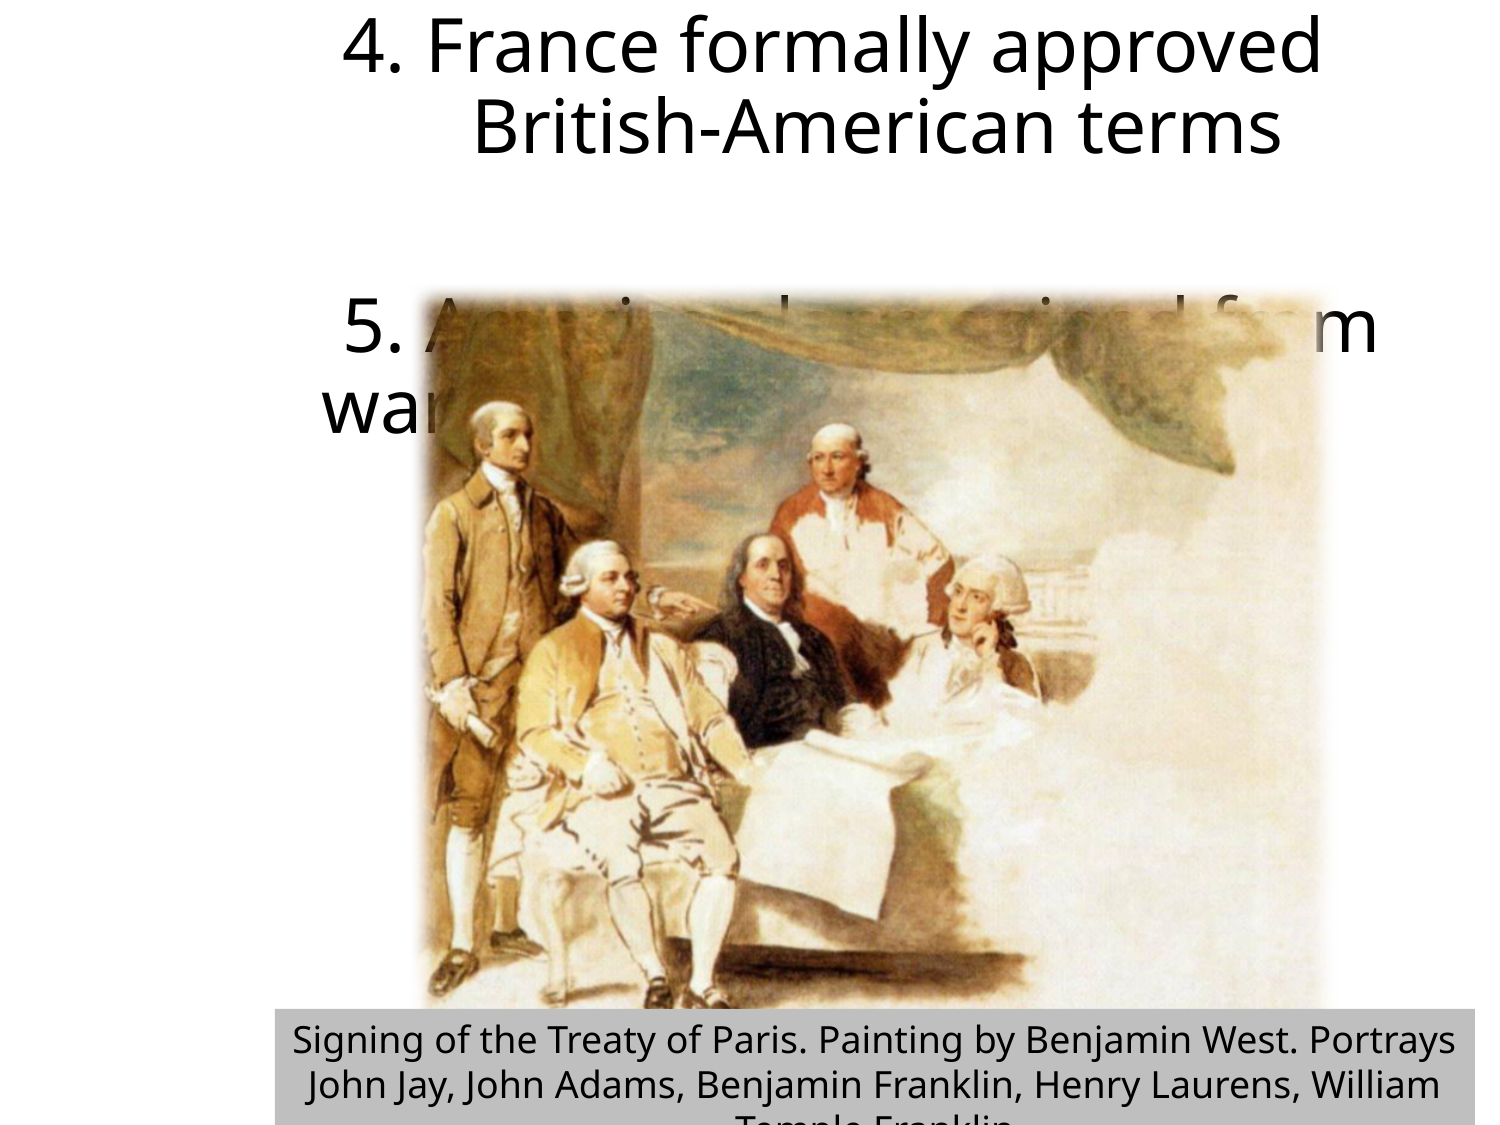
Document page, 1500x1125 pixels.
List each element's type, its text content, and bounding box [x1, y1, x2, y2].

text_box Signing of the Treaty of Paris. Painting by Benjamin West. Portrays John Jay, John Adams, Benjamin Franklin, Henry Laurens, William Temple Franklin [274, 1008, 1475, 1125]
picture [410, 283, 1340, 1052]
list 4. France formally approved British-American terms 5. America alone gained from war [249, 0, 1500, 325]
